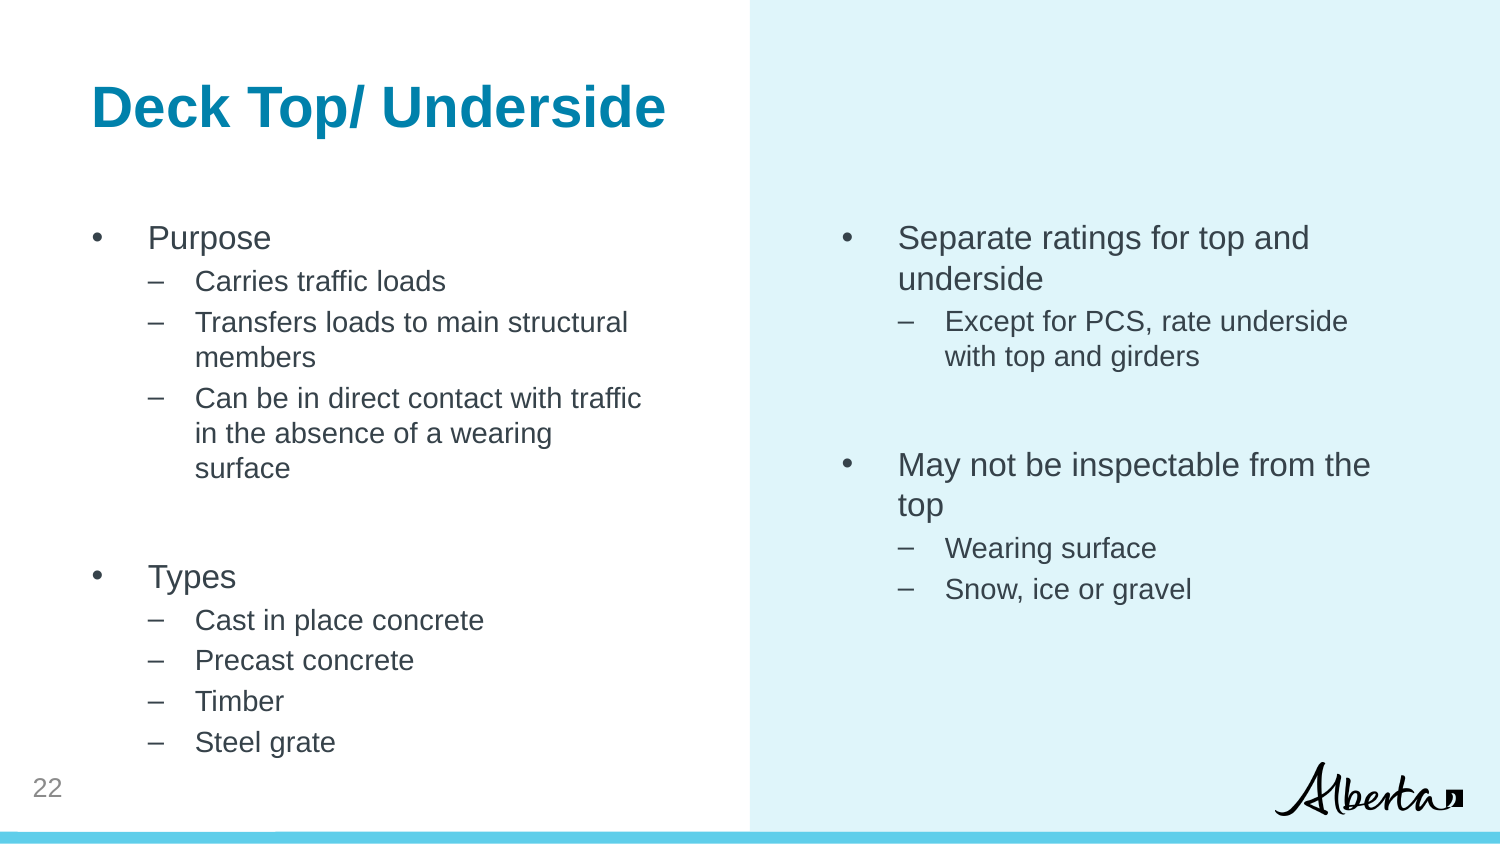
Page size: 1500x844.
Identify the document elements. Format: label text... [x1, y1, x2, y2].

slide_number 22 [17, 764, 356, 810]
picture [1275, 762, 1463, 816]
list Separate ratings for top and underside Except for PCS, rate underside with top and girders May not be inspectable from the top Wearing surface Snow, ice or gravel [826, 209, 1422, 729]
list Deck Top/ Underside [76, 62, 726, 157]
list Purpose Carries traffic loads Transfers loads to main structural members Can be in direct contact with traffic in the absence of a wearing surface Types Cast in place concrete Precast concrete Timber Steel grate [76, 209, 672, 729]
